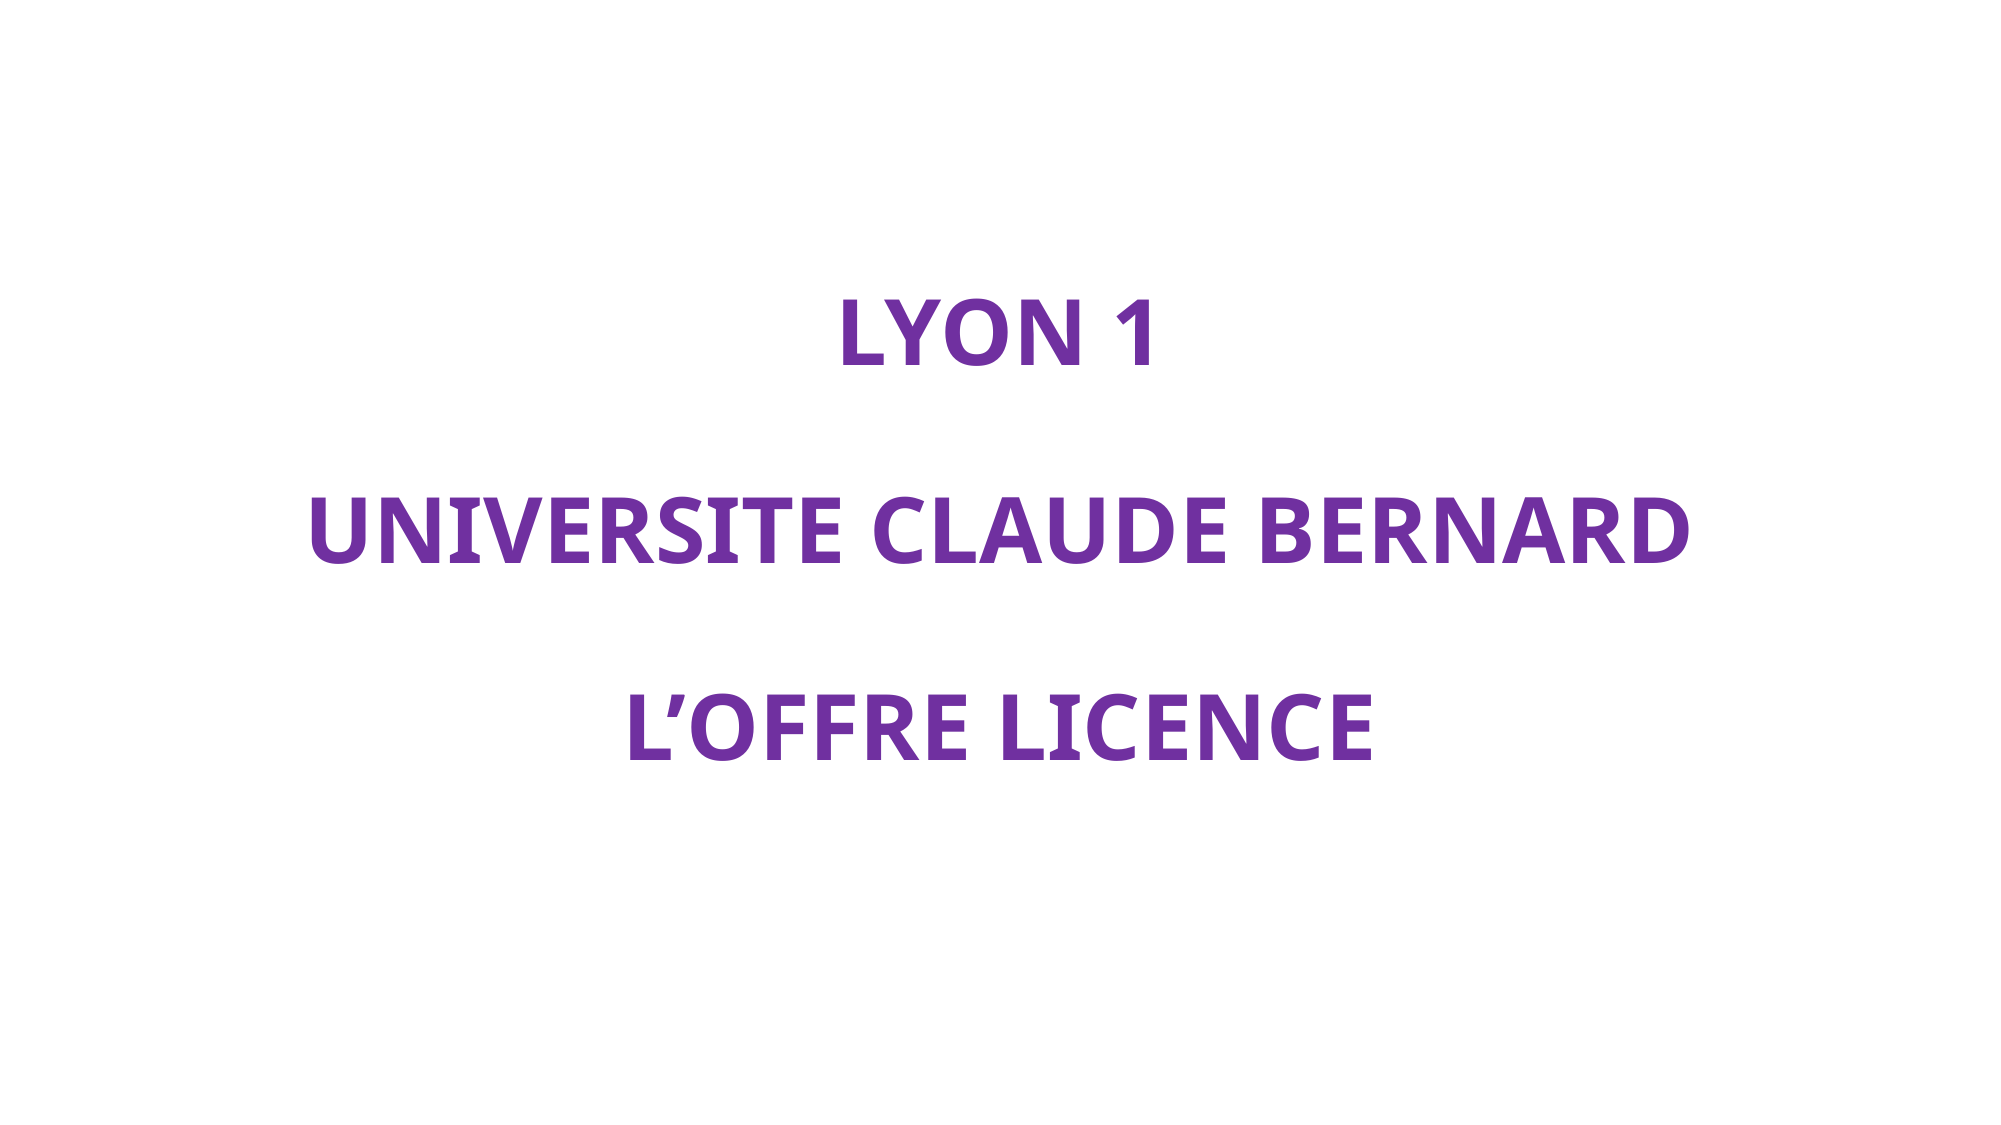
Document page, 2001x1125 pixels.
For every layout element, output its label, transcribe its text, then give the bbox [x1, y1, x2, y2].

title LYON 1 UNIVERSITE CLAUDE BERNARD L’OFFRE LICENCE [137, 181, 1863, 885]
